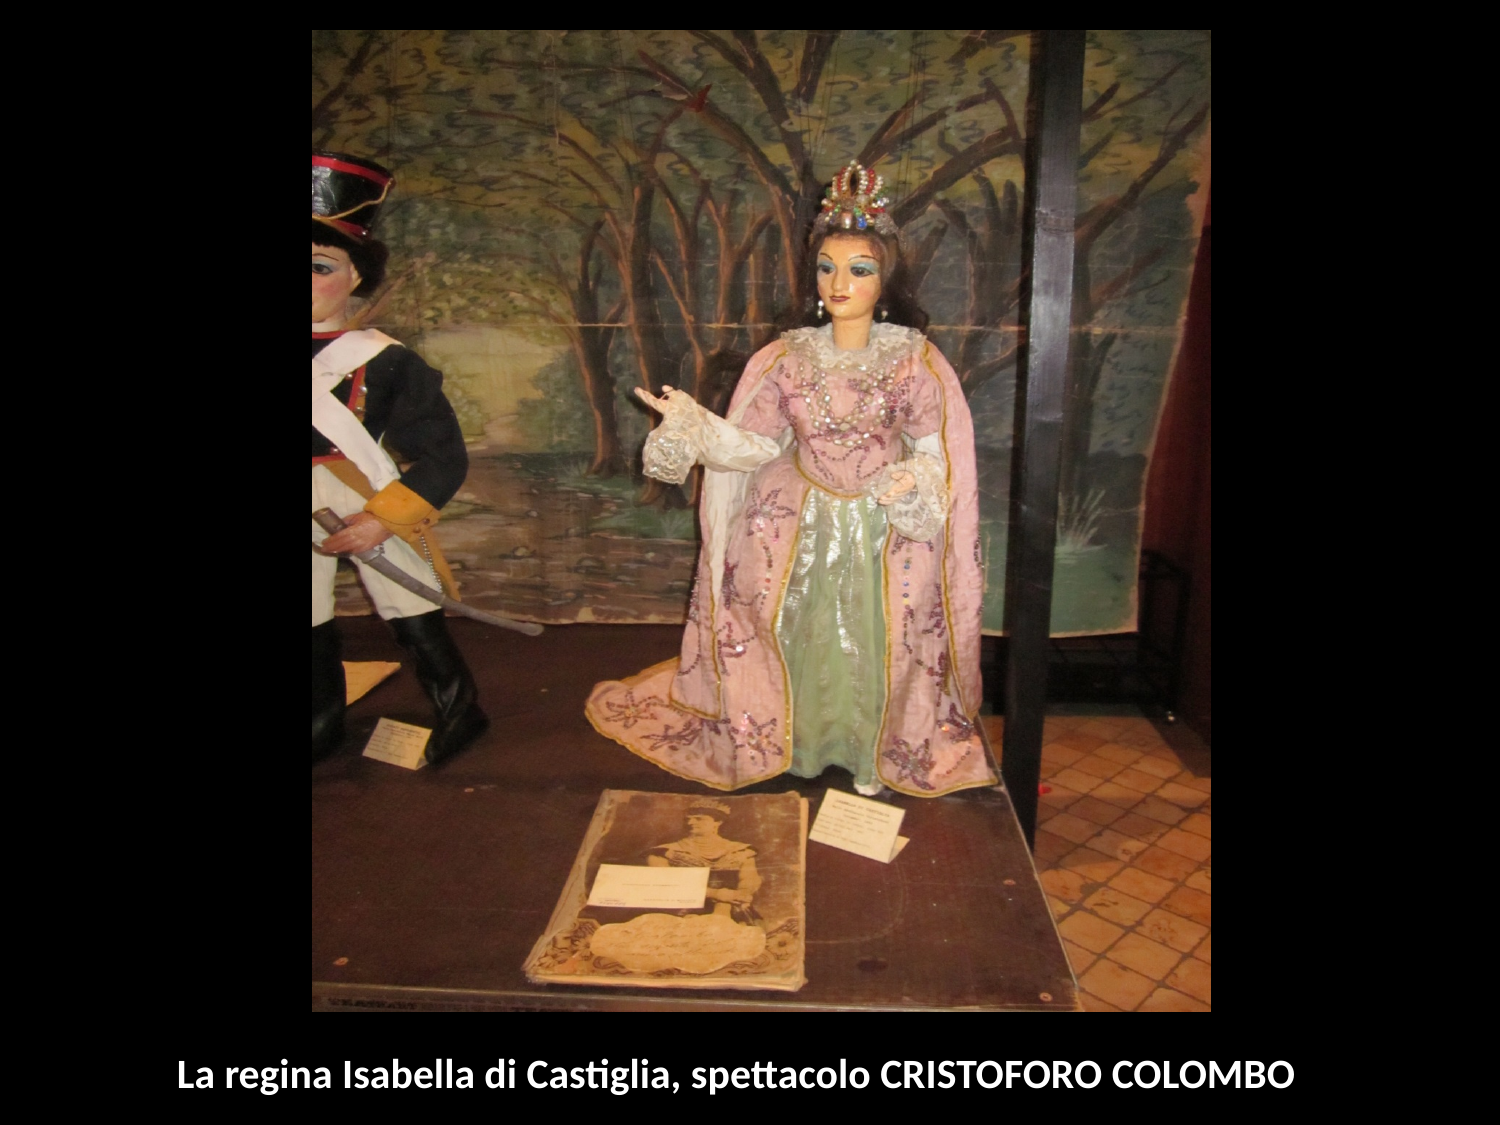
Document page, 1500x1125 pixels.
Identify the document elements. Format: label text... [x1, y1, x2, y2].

picture [312, 30, 1211, 1012]
title La regina Isabella di Castiglia, spettacolo CRISTOFORO COLOMBO [0, 1011, 1483, 1105]
